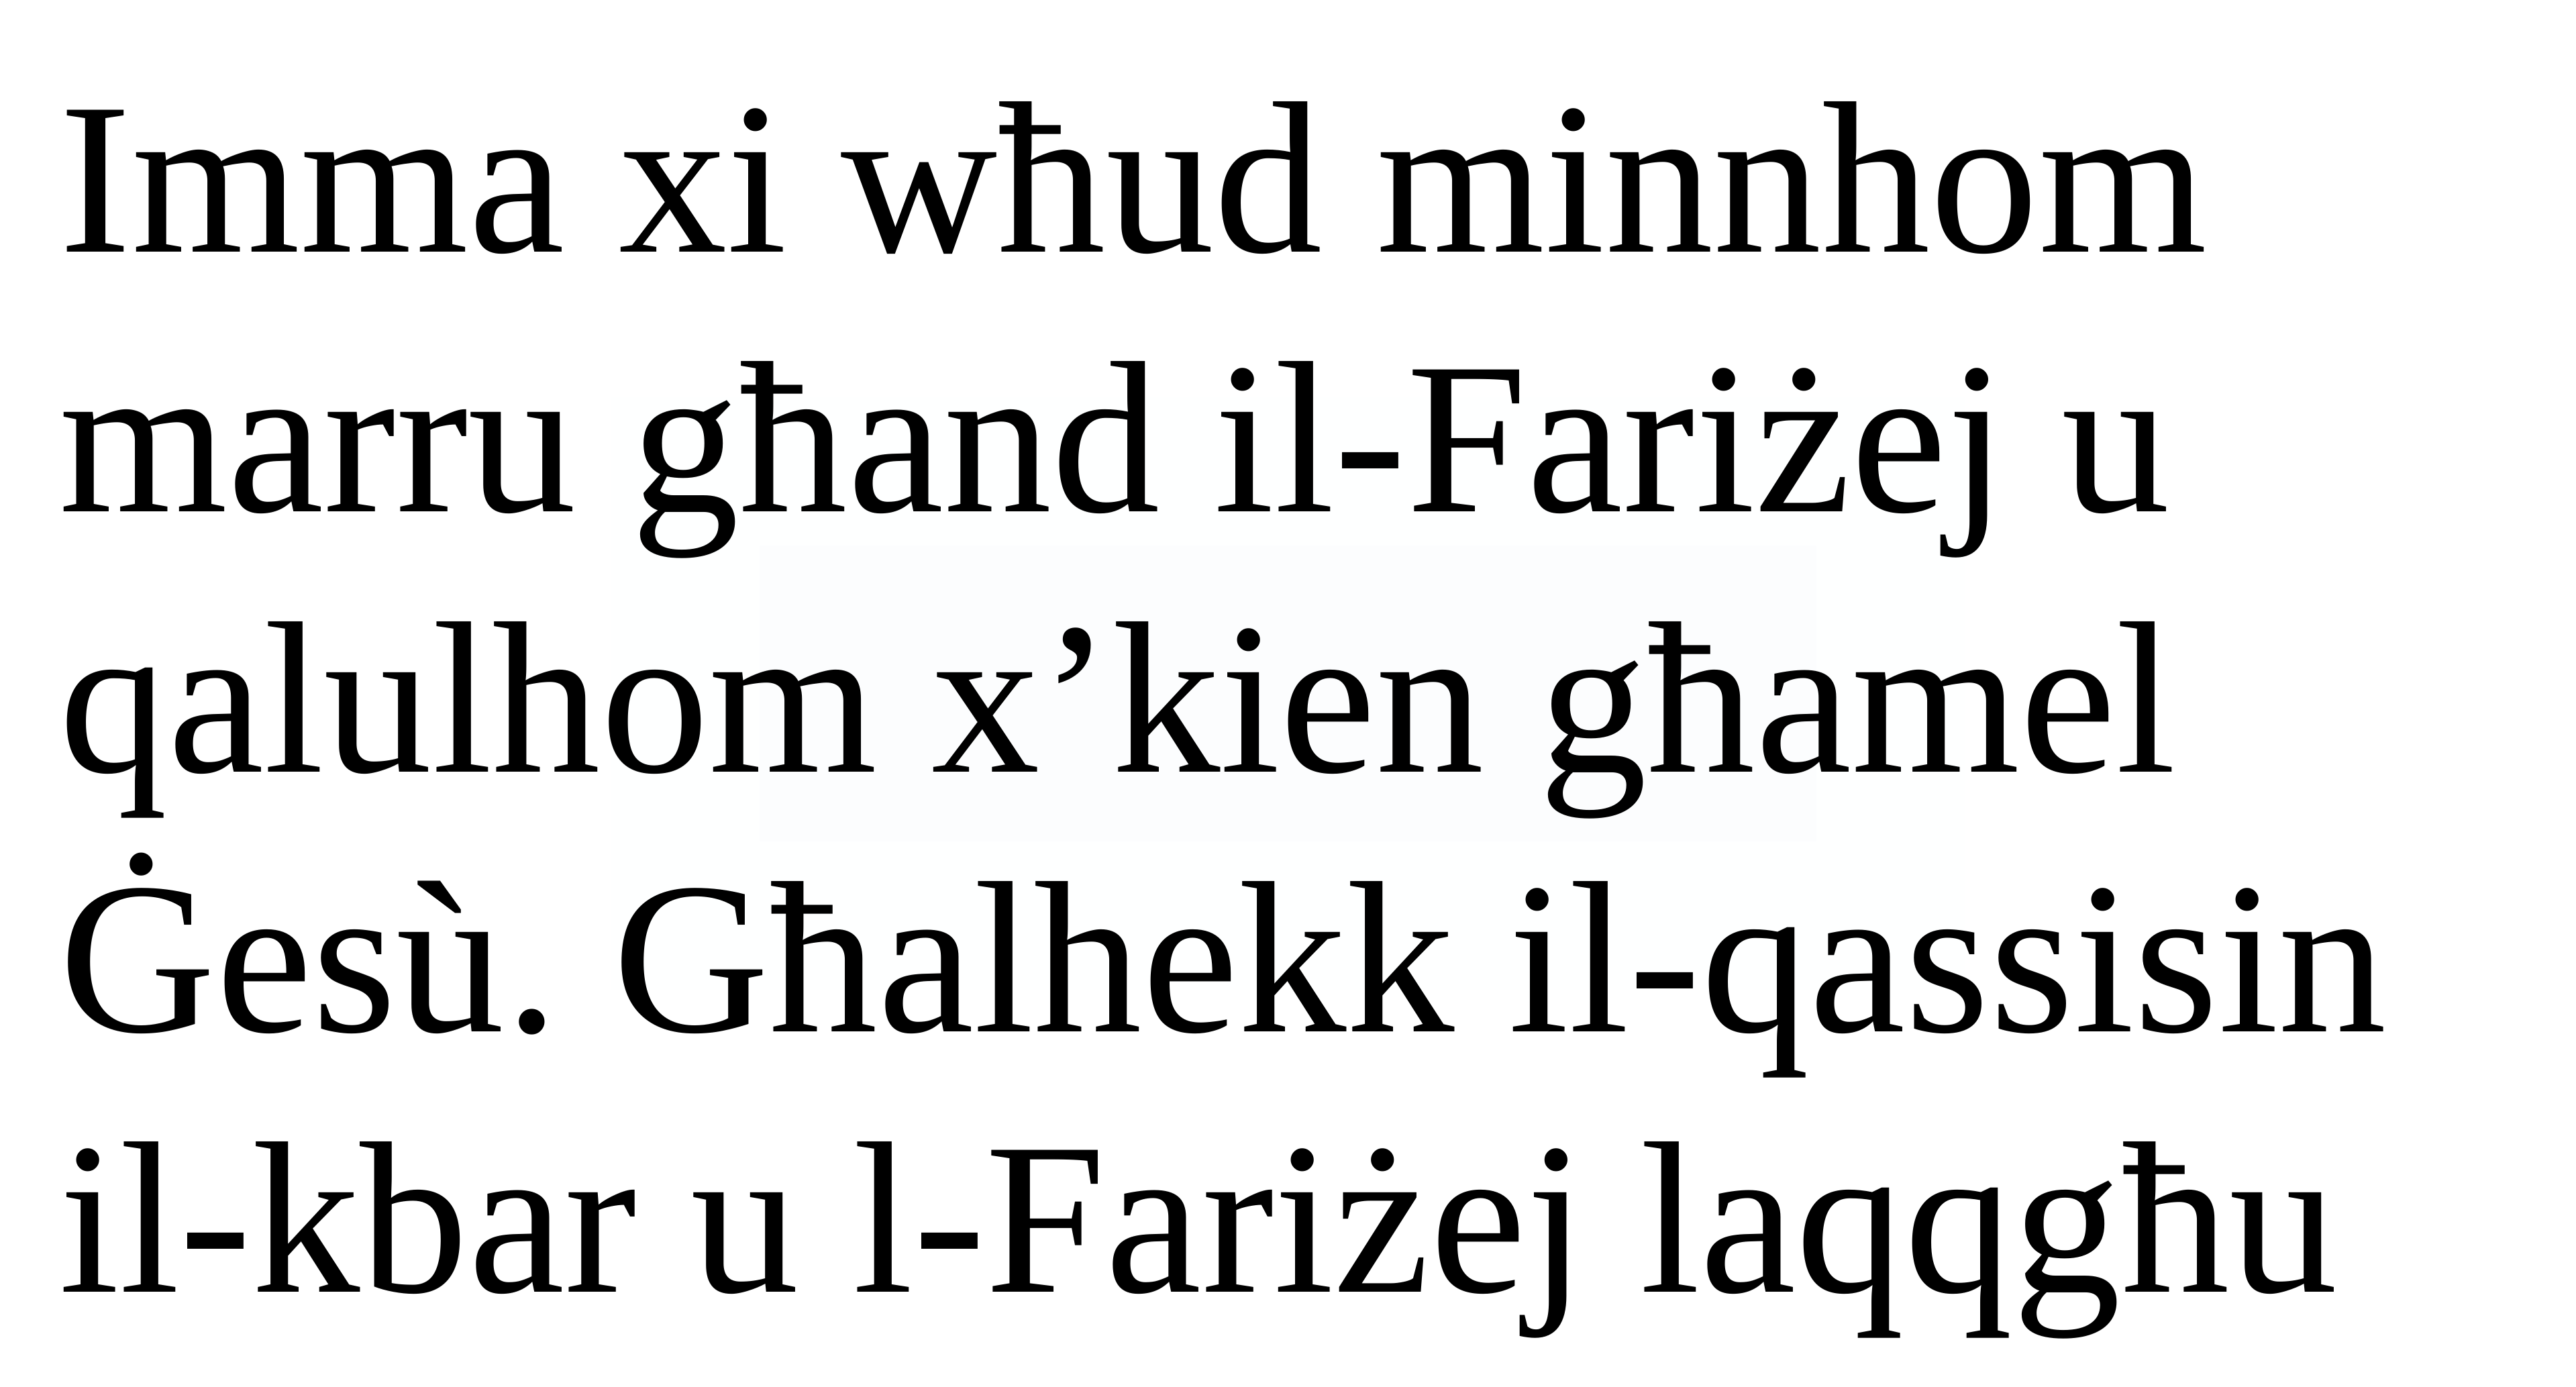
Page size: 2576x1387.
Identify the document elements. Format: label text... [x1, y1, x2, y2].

text_box Imma xi wħud minnhom marru għand il-Fariżej u qalulhom x’kien għamel Ġesù. Għalhekk il-qassisin il-kbar u l-Fariżej laqqgħu [37, 23, 2538, 1347]
